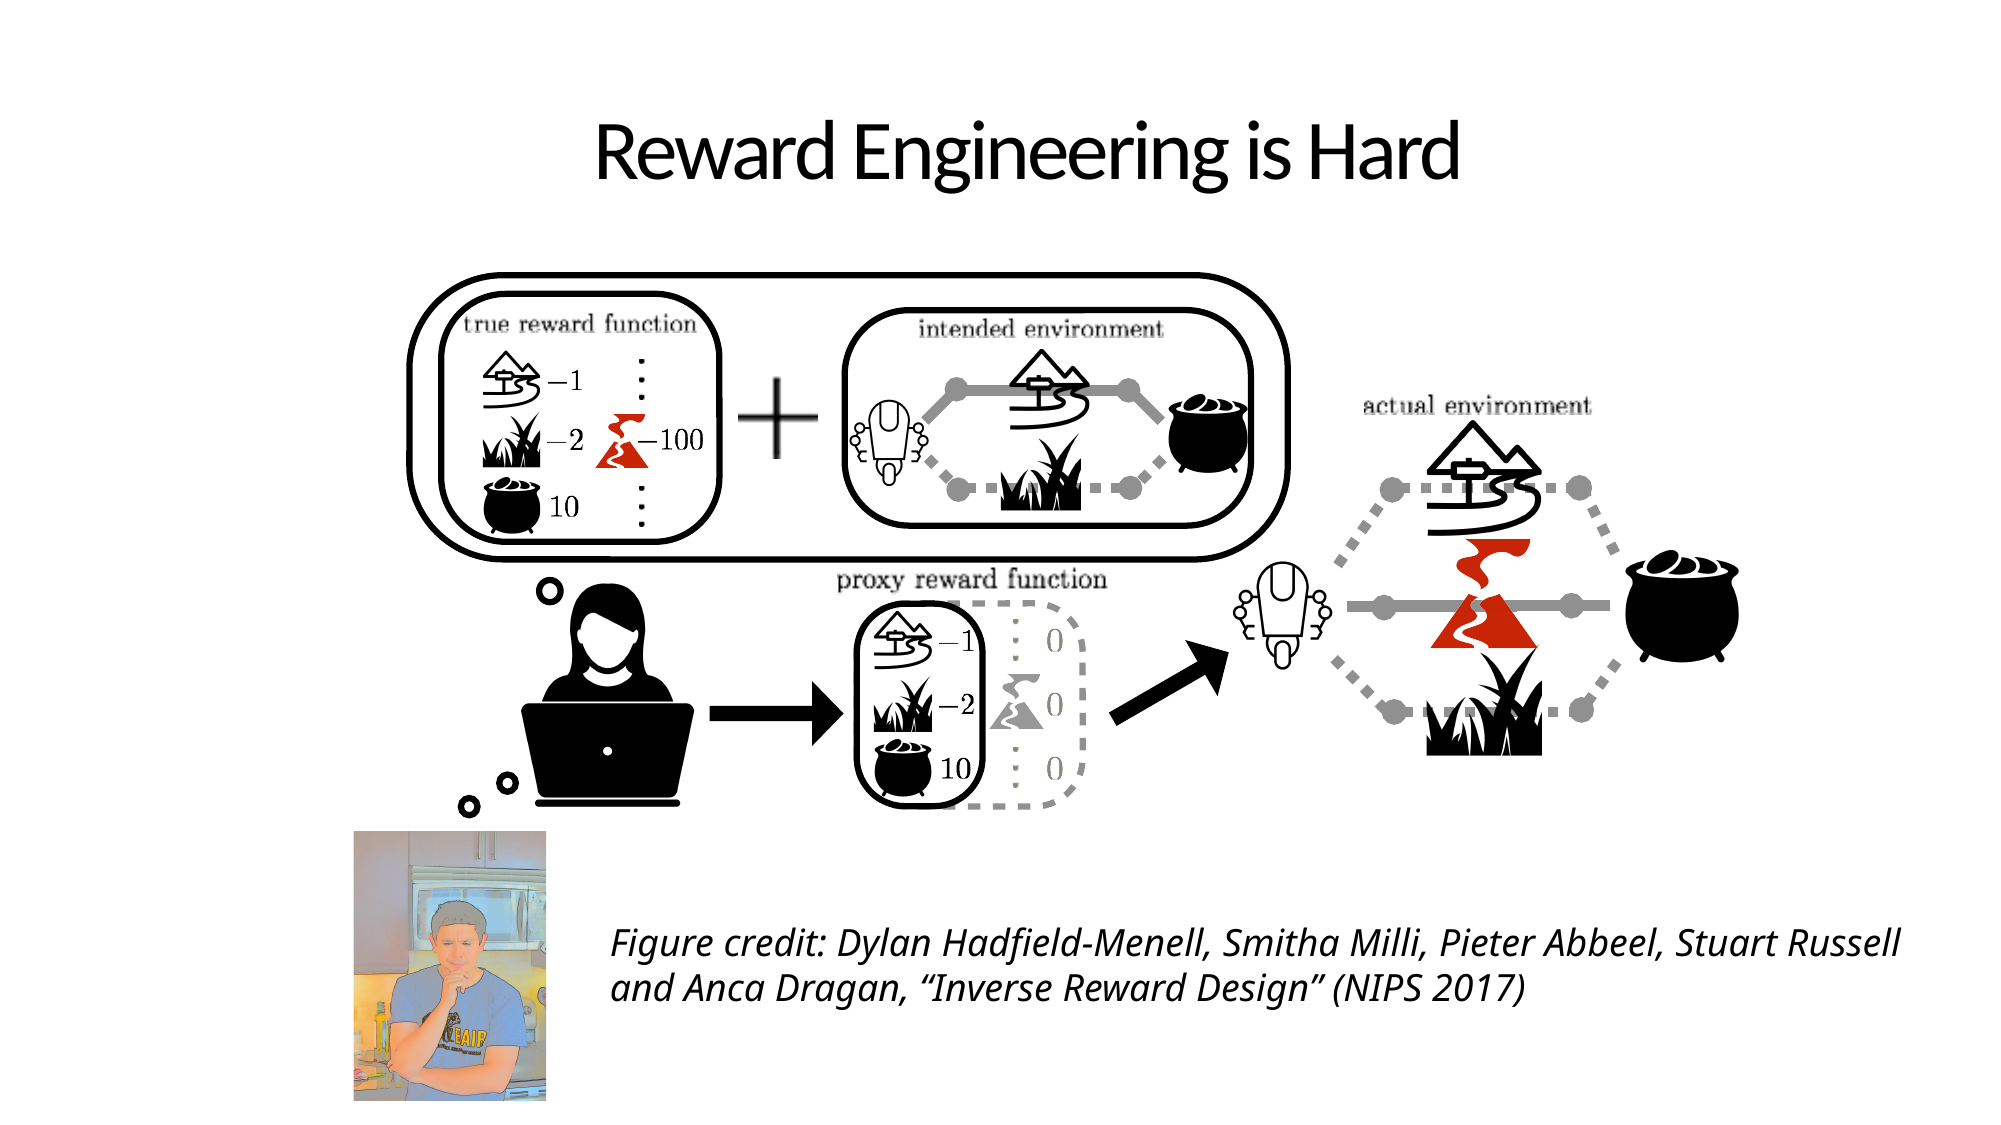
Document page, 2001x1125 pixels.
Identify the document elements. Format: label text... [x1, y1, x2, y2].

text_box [1333, 393, 1740, 758]
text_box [409, 274, 1288, 603]
title Reward Engineering is Hard [494, 105, 1564, 203]
picture [353, 831, 547, 1101]
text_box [711, 566, 1111, 807]
text_box [1111, 643, 1222, 724]
picture [483, 570, 732, 820]
picture [1215, 558, 1349, 672]
text_box Figure credit: Dylan Hadfield-Menell, Smitha Milli, Pieter Abbeel, Stuart Russell and Anca Dragan, “Inverse Reward Design” (NIPS 2017) [594, 911, 1936, 1062]
text_box [460, 798, 478, 816]
